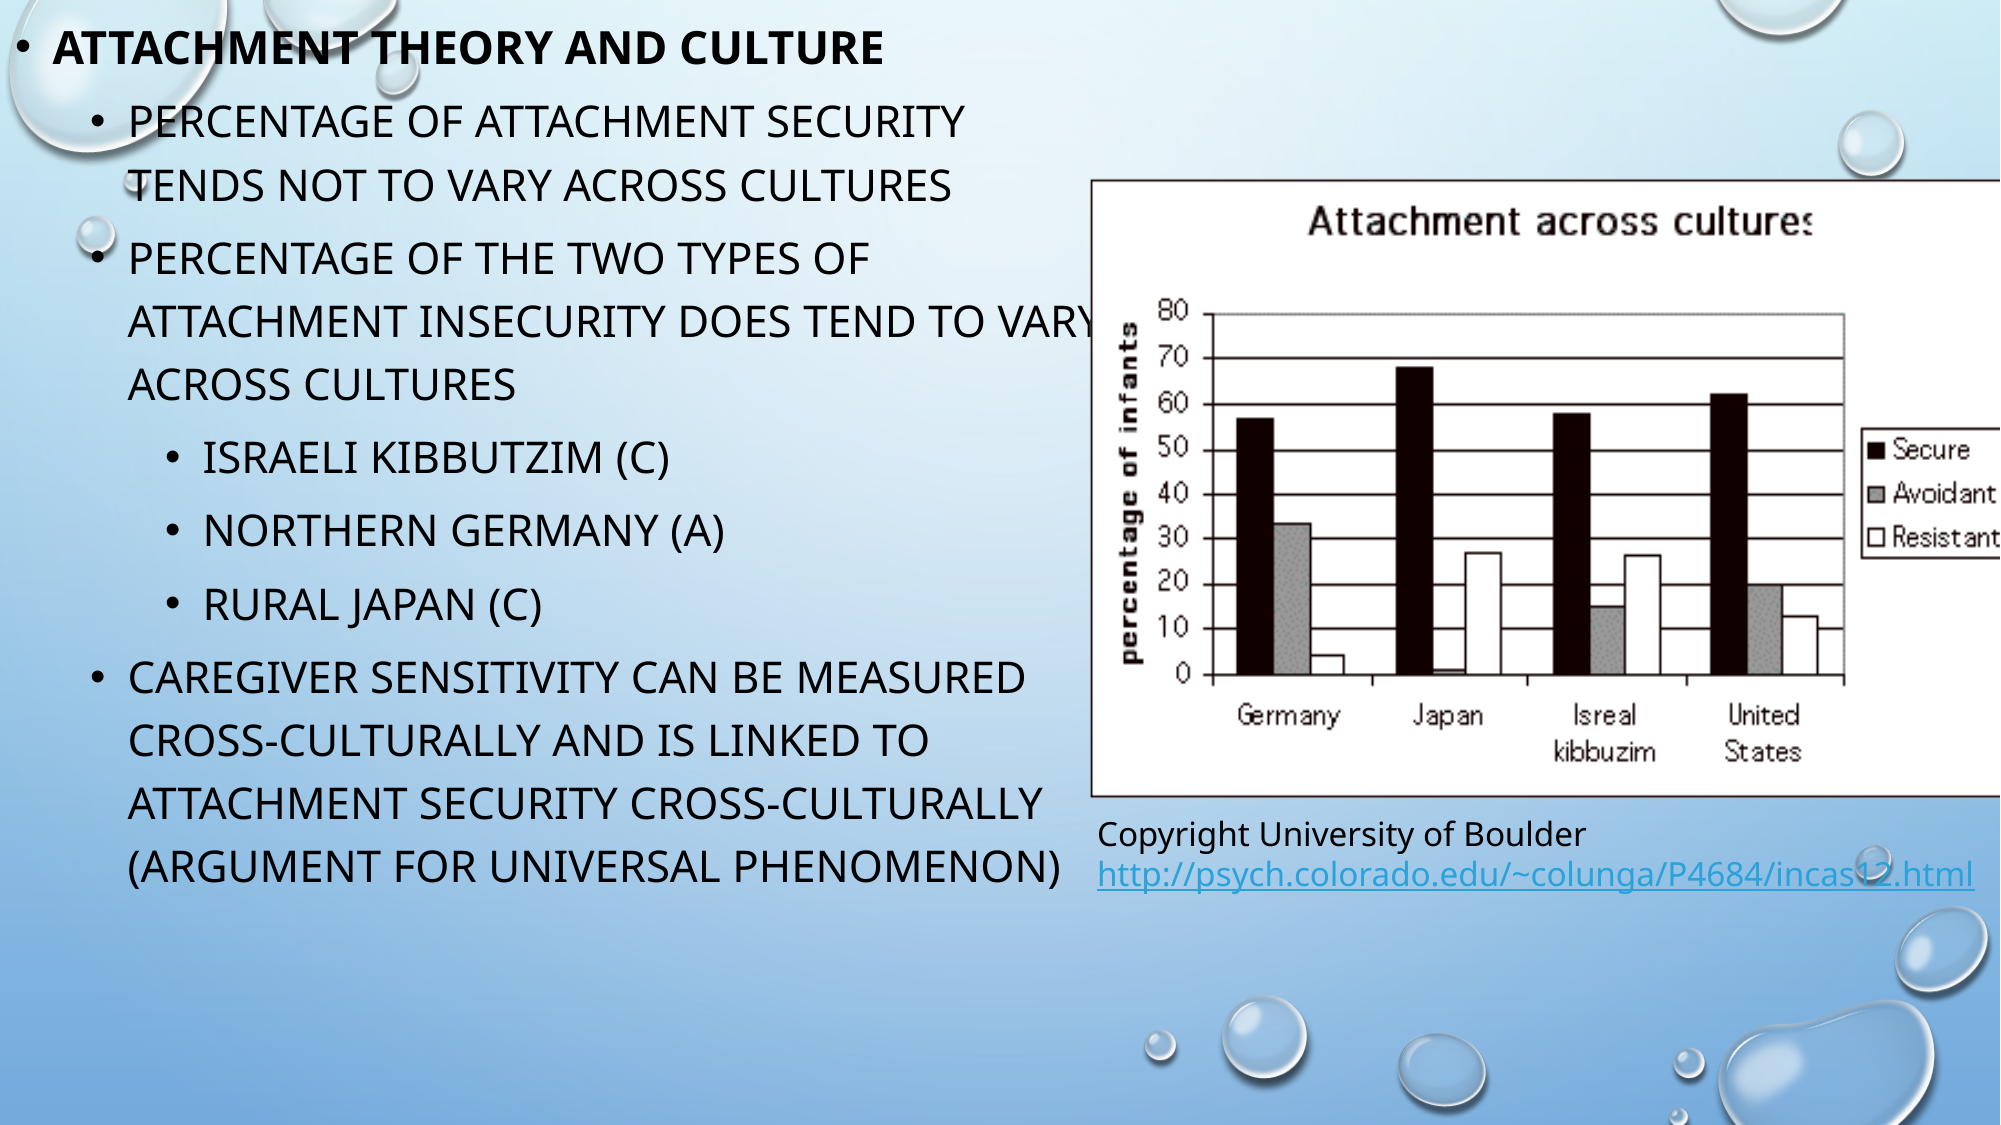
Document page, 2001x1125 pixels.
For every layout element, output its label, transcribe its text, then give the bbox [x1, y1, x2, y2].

picture [1082, 0, 2000, 807]
list Attachment theory and culture Percentage of attachment security tends not to vary across cultures Percentage of the two types of attachment insecurity does tend to vary across cultures Israeli kibbutzim (c) Northern Germany (a) Rural japan (c) Caregiver sensitivity can be measured cross-culturally and is linked to attachment security cross-culturally (argument for universal phenomenon) [0, 0, 1124, 1125]
picture [1124, 951, 2000, 1125]
text_box Copyright University of Boulder http://psych.colorado.edu/~colunga/P4684/incas12.html [1082, 815, 2000, 951]
